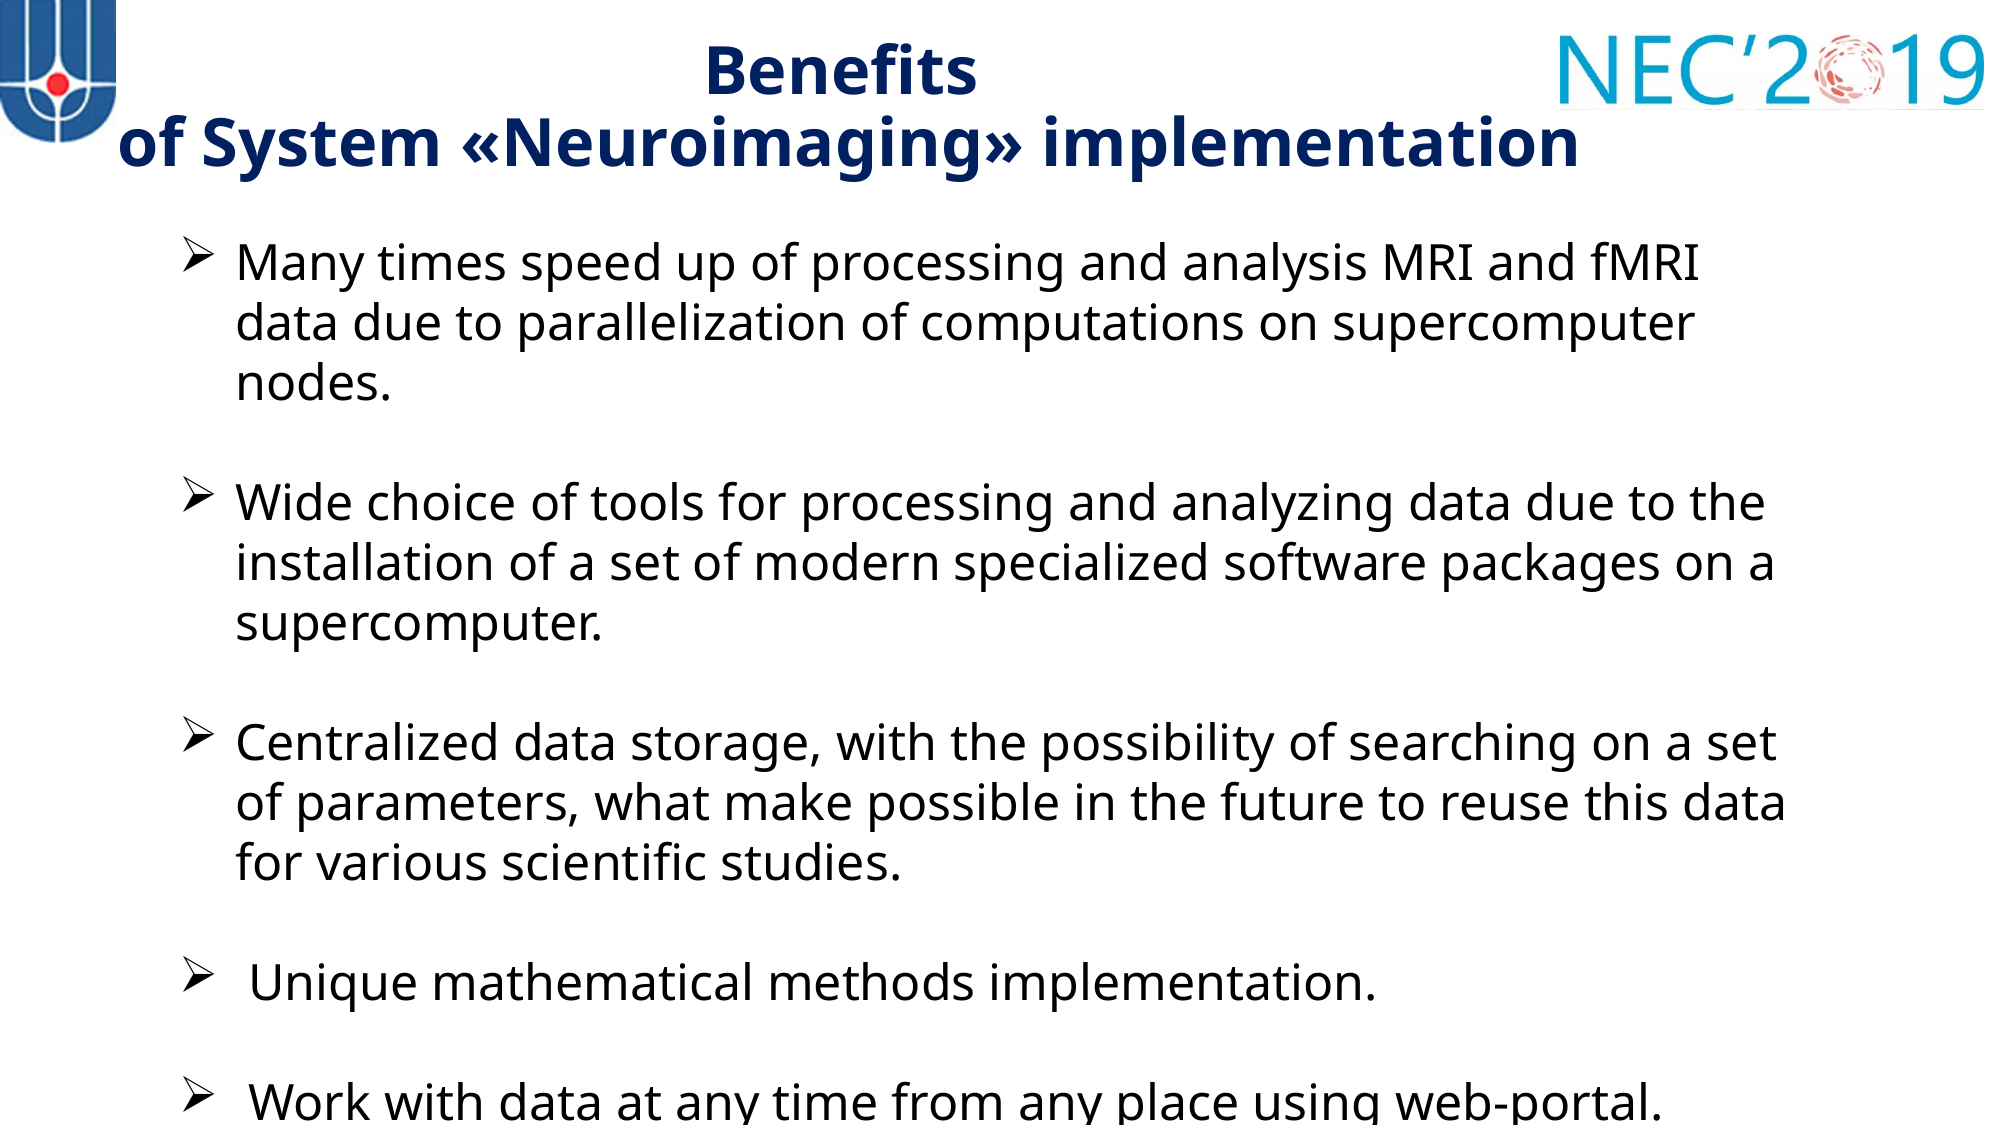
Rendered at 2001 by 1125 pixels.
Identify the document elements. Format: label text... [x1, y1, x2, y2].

picture [1948, 41, 1976, 72]
picture [0, 0, 117, 143]
text_box Many times speed up of processing and analysis MRI and fMRI data due to parallelization of computations on supercomputer nodes. Wide choice of tools for processing and analyzing data due to the installation of a set of modern specialized software packages on a supercomputer. Centralized data storage, with the possibility of searching on a set of parameters, what make possible in the future to reuse this data for various scientiﬁc studies. Unique mathematical methods implementation. Work with data at any time from any place using web-portal. [164, 222, 1811, 1125]
picture [1560, 33, 1984, 110]
title Benefits of System «Neuroimaging» implementation [47, 47, 1653, 171]
